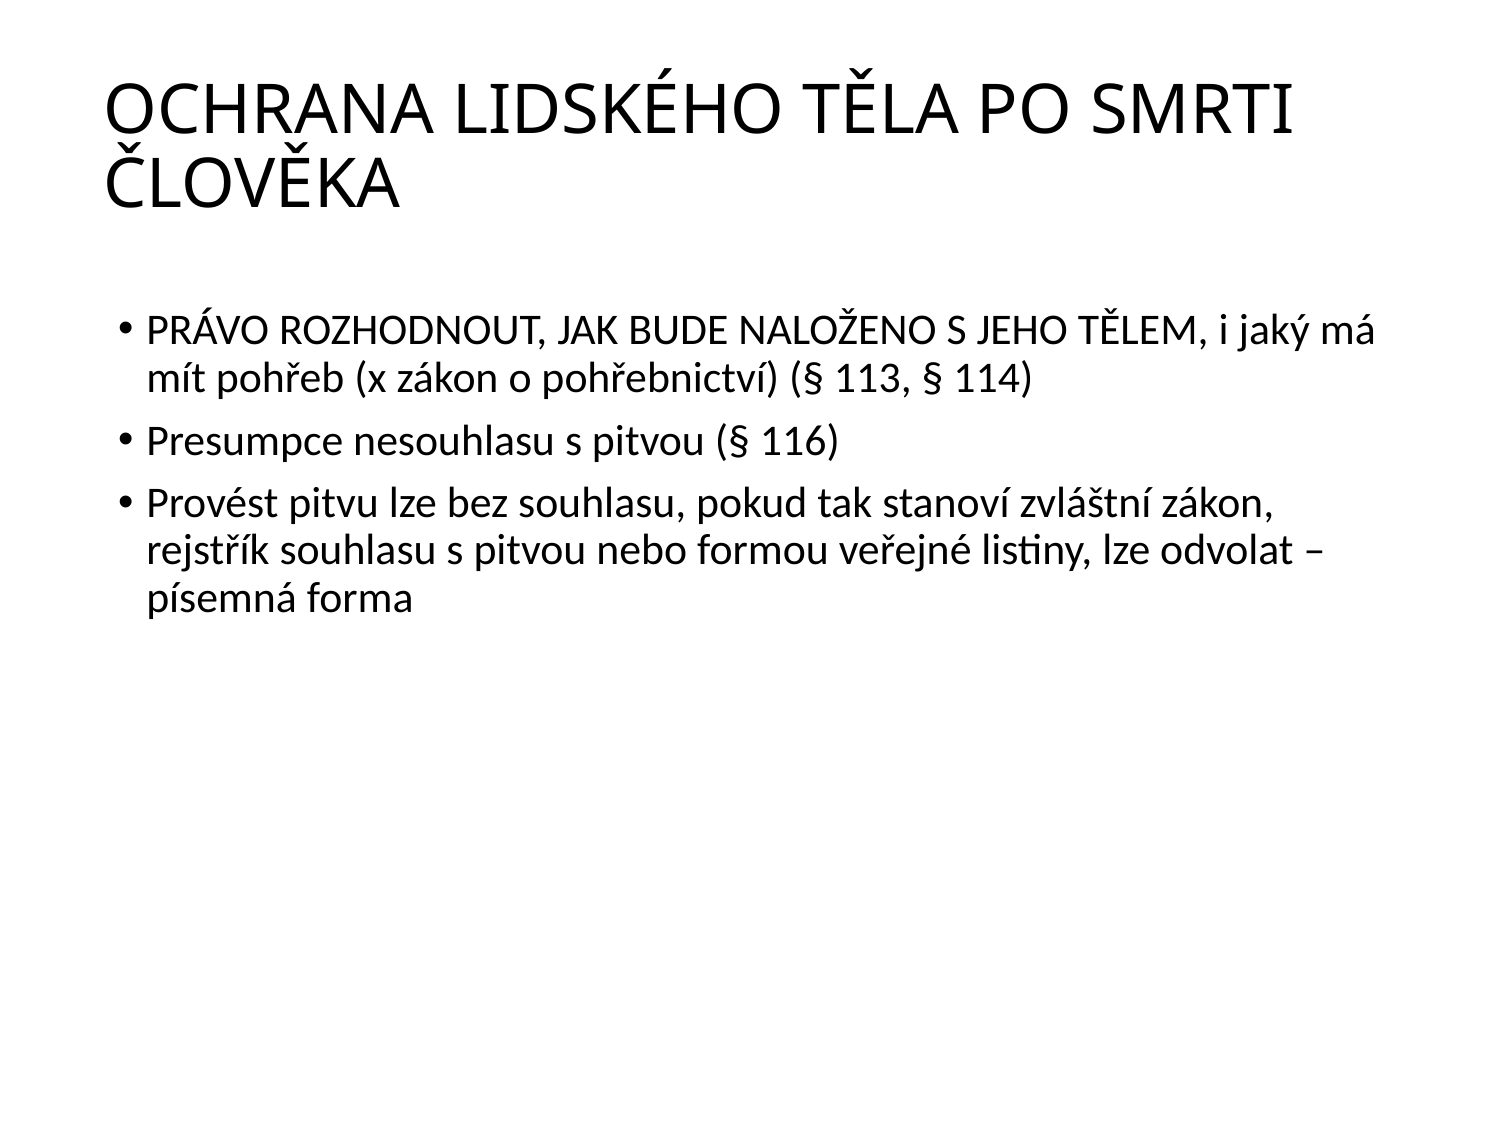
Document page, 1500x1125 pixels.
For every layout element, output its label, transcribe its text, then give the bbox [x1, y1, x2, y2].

title OCHRANA LIDSKÉHO TĚLA PO SMRTI ČLOVĚKA [88, 54, 1439, 243]
list PRÁVO ROZHODNOUT, JAK BUDE NALOŽENO S JEHO TĚLEM, i jaký má mít pohřeb (x zákon o pohřebnictví) (§ 113, § 114) Presumpce nesouhlasu s pitvou (§ 116) Provést pitvu lze bez souhlasu, pokud tak stanoví zvláštní zákon, rejstřík souhlasu s pitvou nebo formou veřejné listiny, lze odvolat – písemná forma [103, 299, 1397, 1014]
